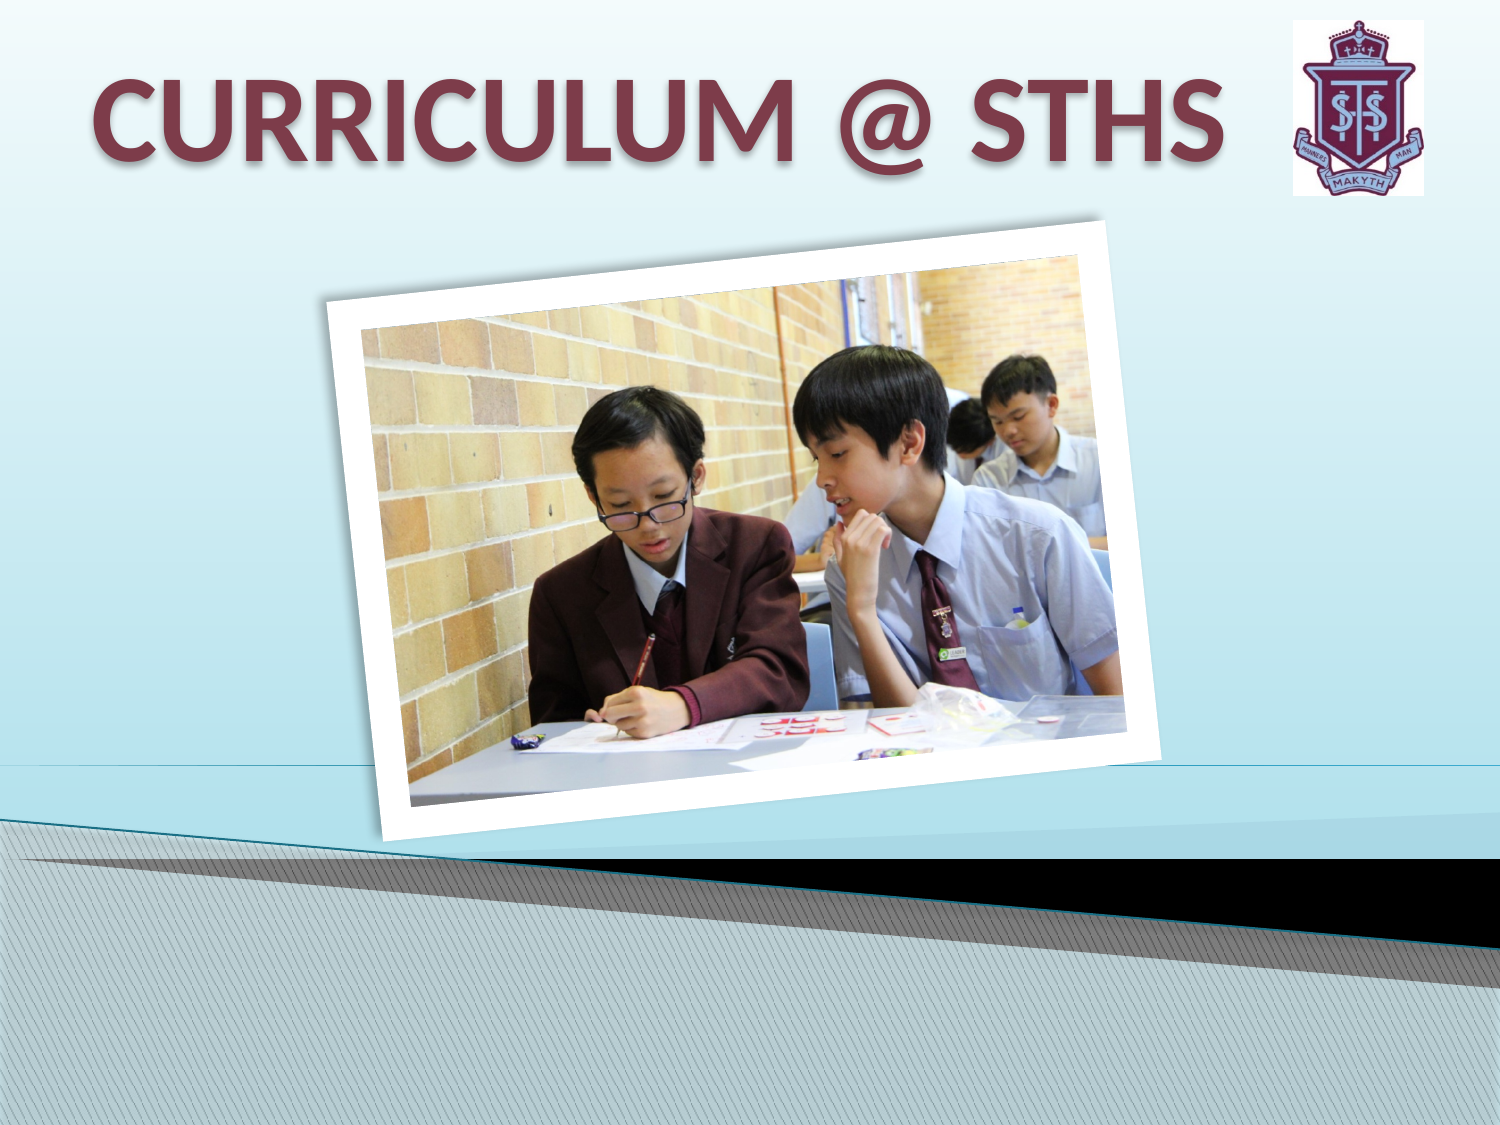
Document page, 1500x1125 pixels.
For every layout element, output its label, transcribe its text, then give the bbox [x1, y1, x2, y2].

picture [362, 255, 1127, 807]
title CURRICULUM @ STHS [76, 19, 1500, 194]
picture [1293, 20, 1424, 196]
picture [5, 859, 1500, 989]
